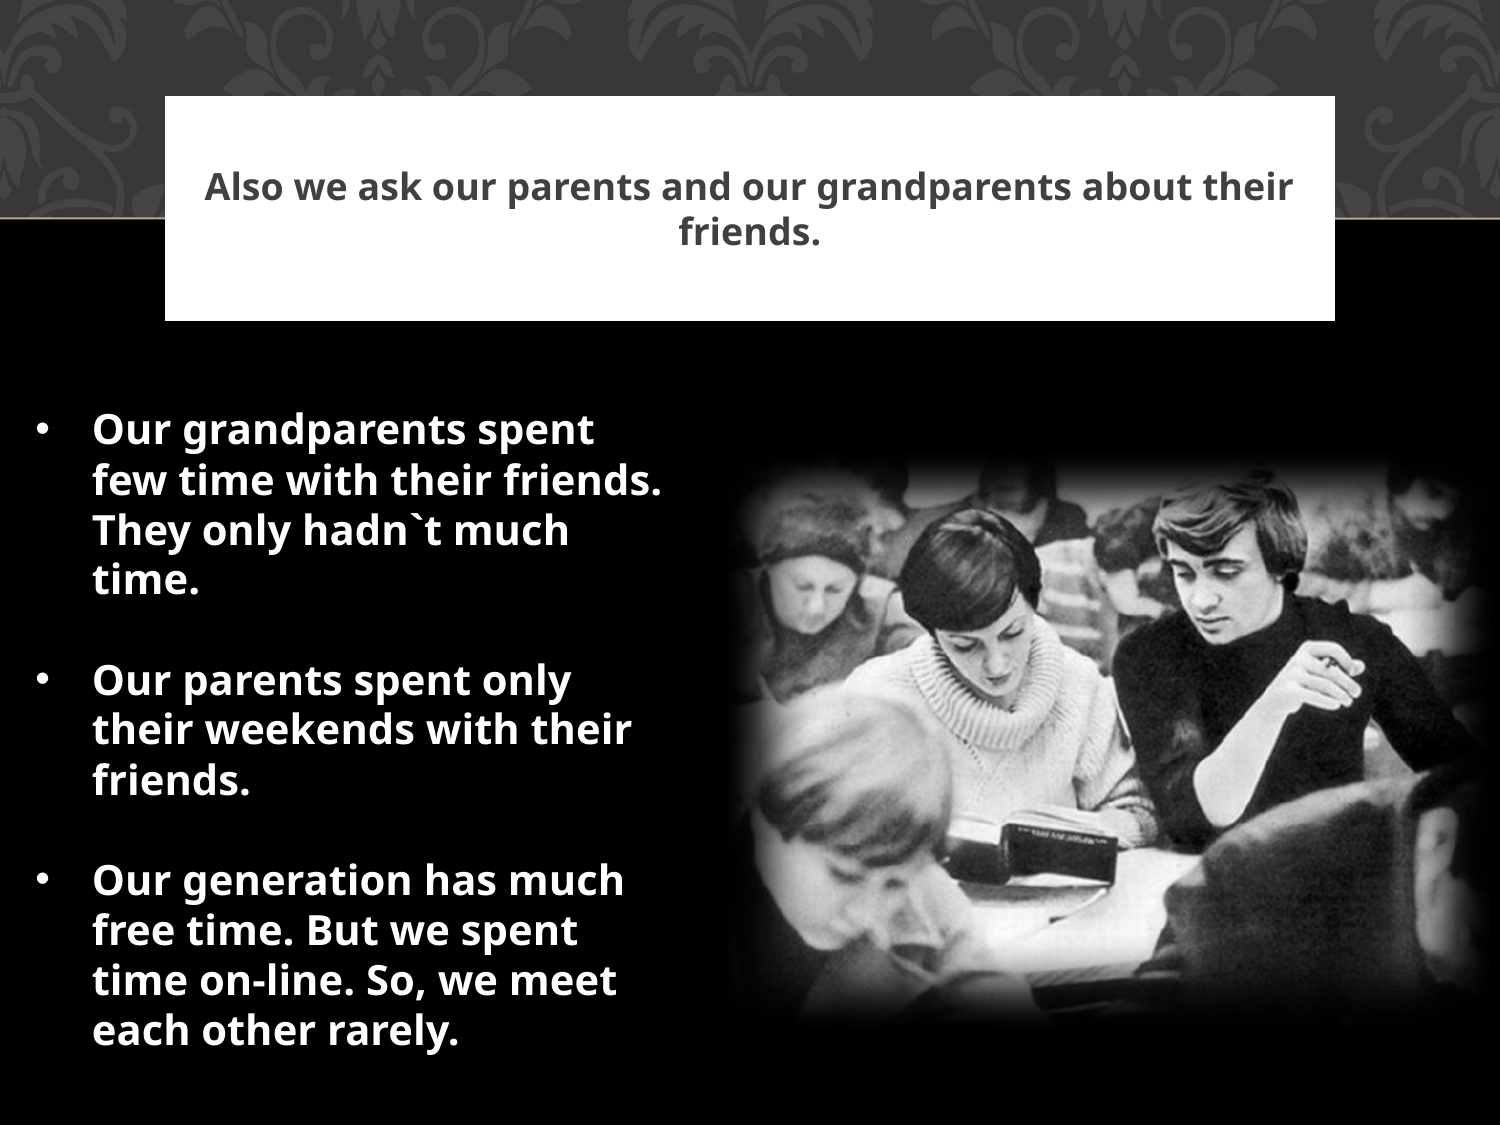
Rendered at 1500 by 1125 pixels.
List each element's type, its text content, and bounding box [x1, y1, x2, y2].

title Also we ask our parents and our grandparents about their friends. [165, 96, 1335, 321]
text_box Our grandparents spent few time with their friends. They only hadn`t much time. Our parents spent only their weekends with their friends. Our generation has much free time. But we spent time on-line. So, we meet each other rarely. [20, 395, 694, 1061]
picture [719, 447, 1497, 1033]
